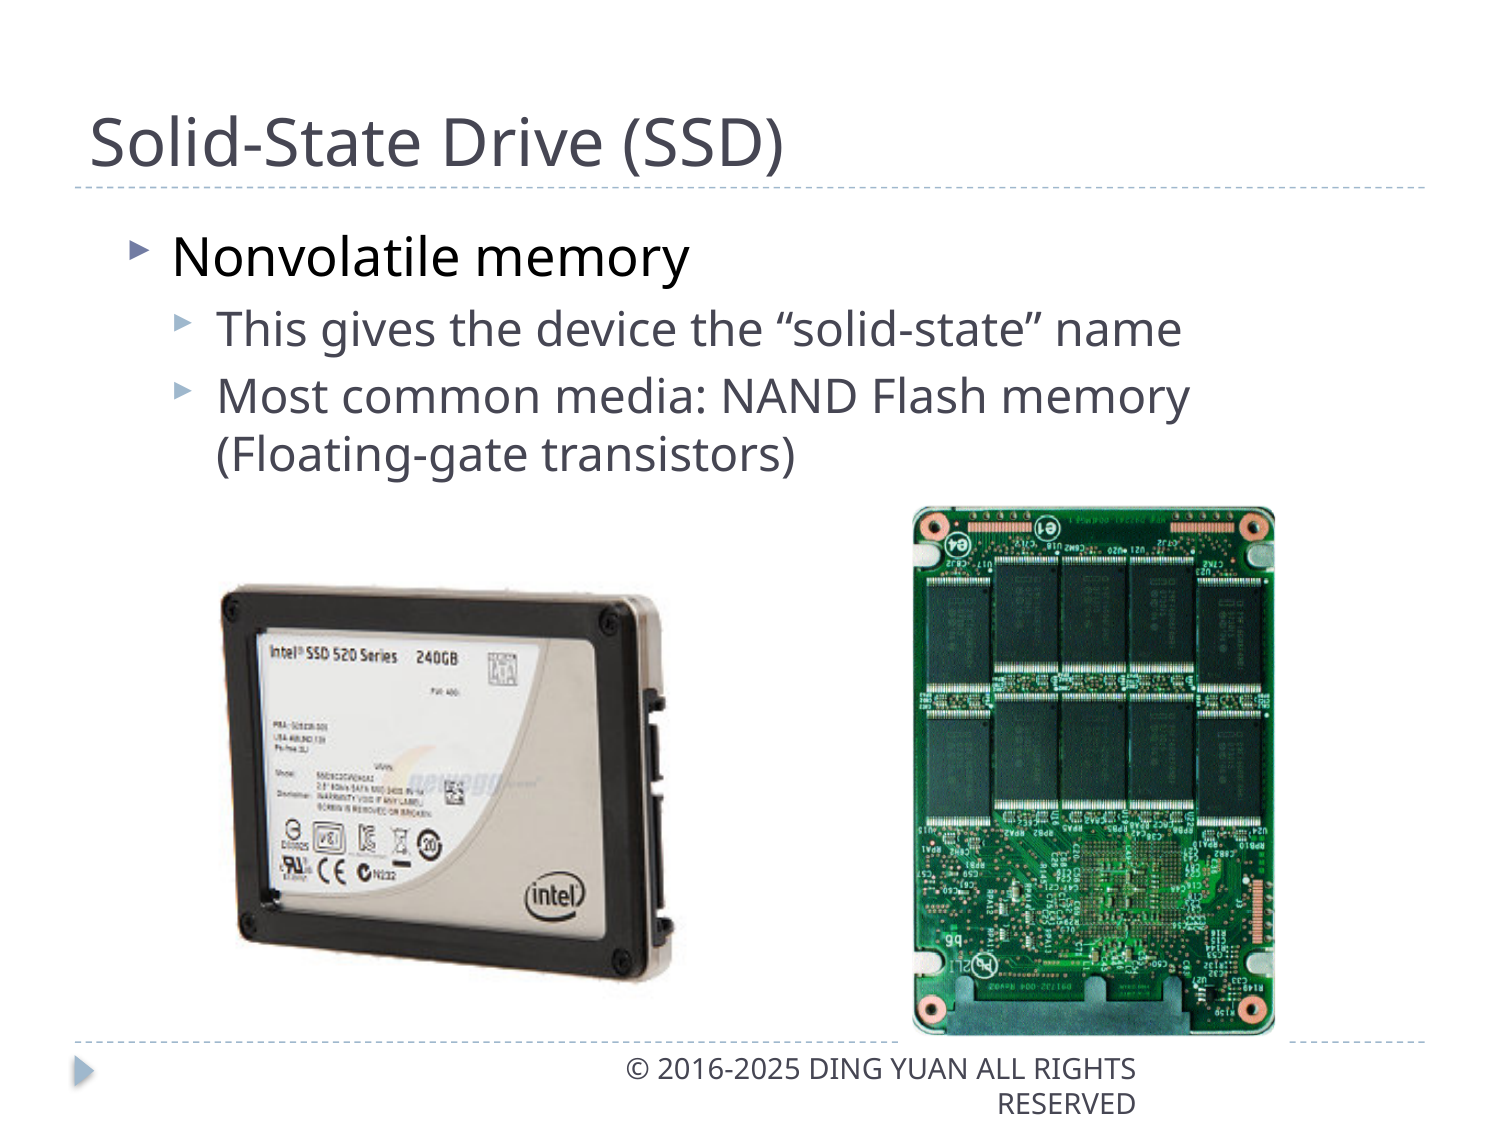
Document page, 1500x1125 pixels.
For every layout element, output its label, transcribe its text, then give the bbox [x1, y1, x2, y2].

picture [898, 487, 1286, 1045]
list Nonvolatile memory This gives the device the “solid-state” name Most common media: NAND Flash memory (Floating-gate transistors) [111, 215, 1353, 906]
footer © 2016-2025 DING YUAN ALL RIGHTS RESERVED [475, 1042, 1152, 1103]
picture [135, 548, 762, 1019]
title Solid-State Drive (SSD) [75, 24, 1425, 188]
